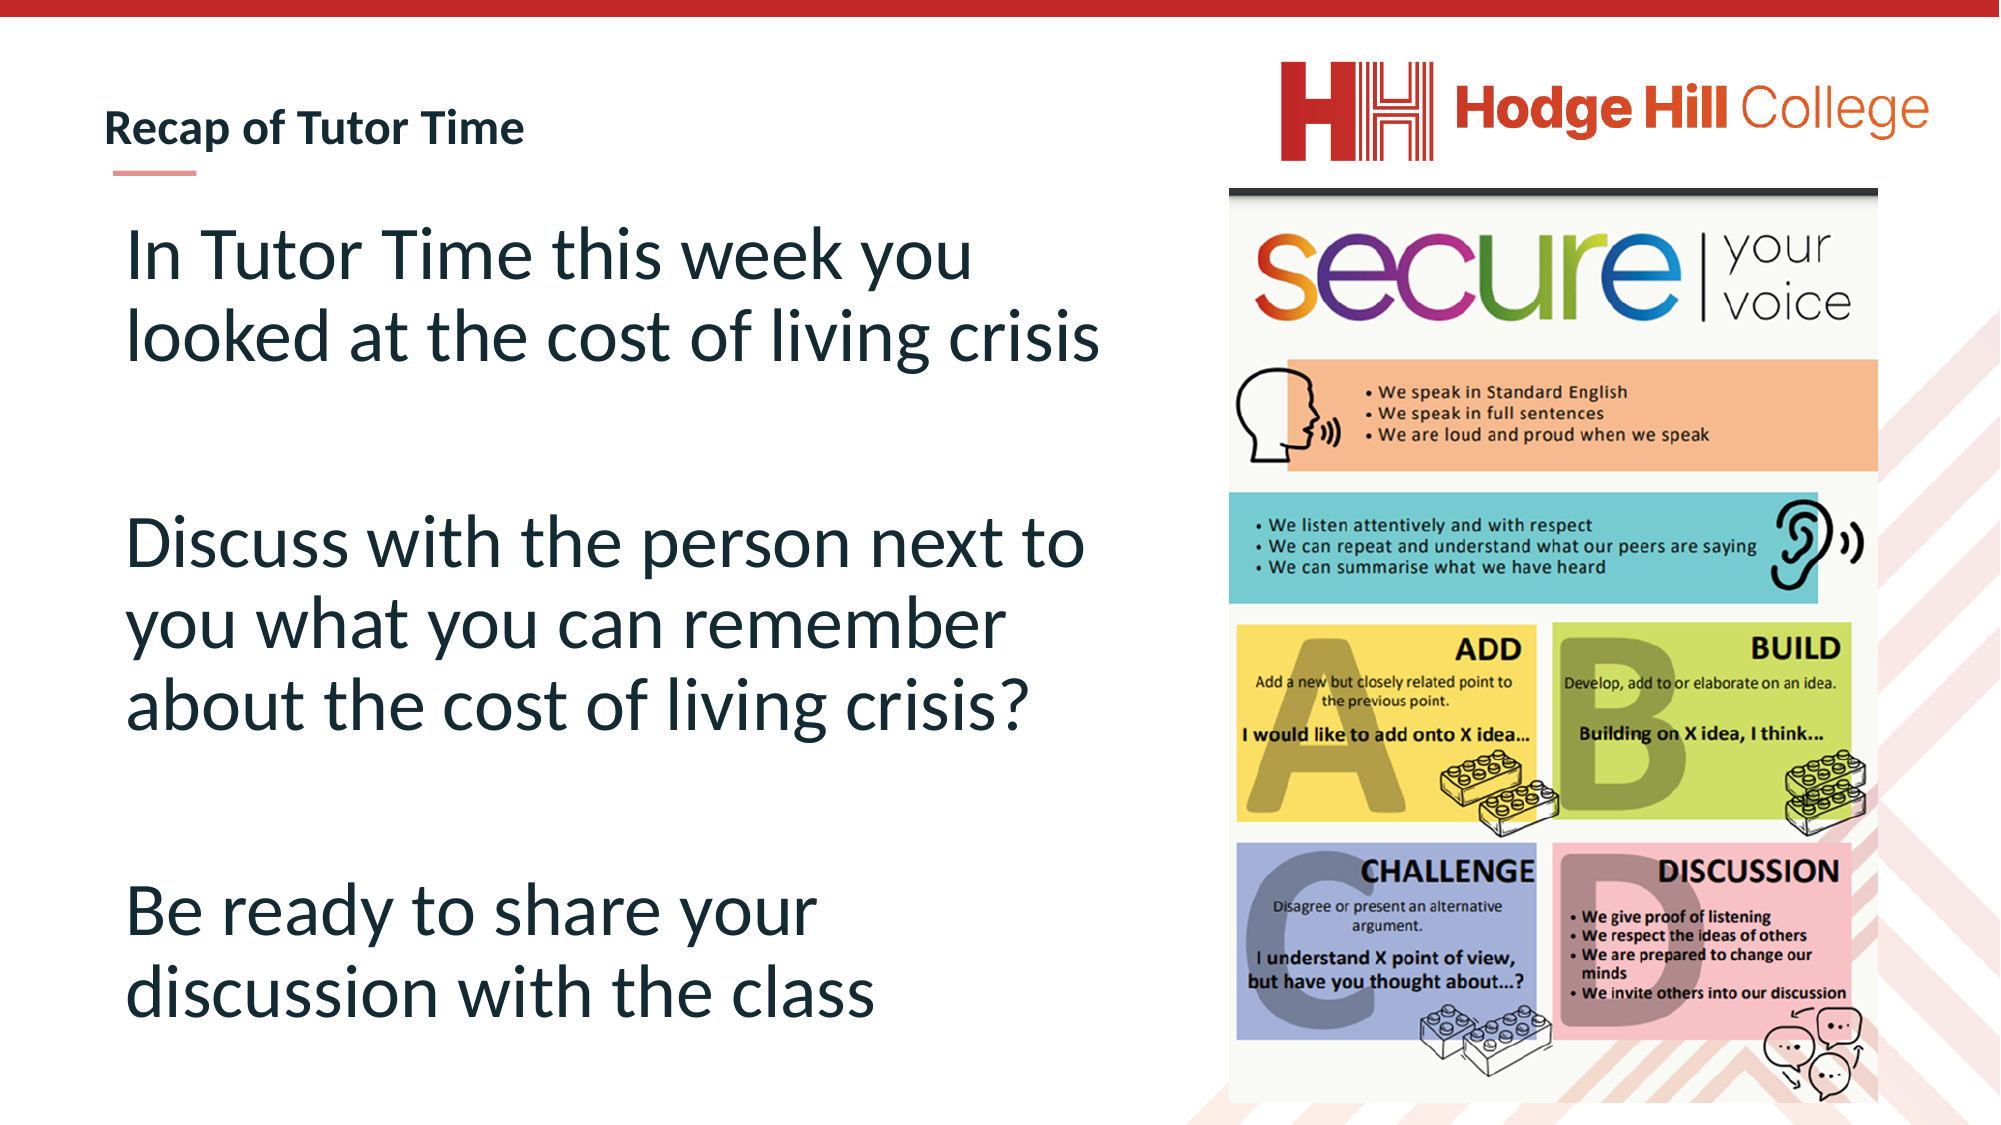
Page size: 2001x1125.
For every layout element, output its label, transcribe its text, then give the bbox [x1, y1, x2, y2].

picture [1280, 61, 1929, 161]
picture [0, 0, 1999, 17]
picture [1073, 188, 2000, 1125]
title Recap of Tutor Time [102, 29, 1091, 219]
list In Tutor Time this week you looked at the cost of living crisis Discuss with the person next to you what you can remember about the cost of living crisis? Be ready to share your discussion with the class [110, 219, 1073, 1046]
